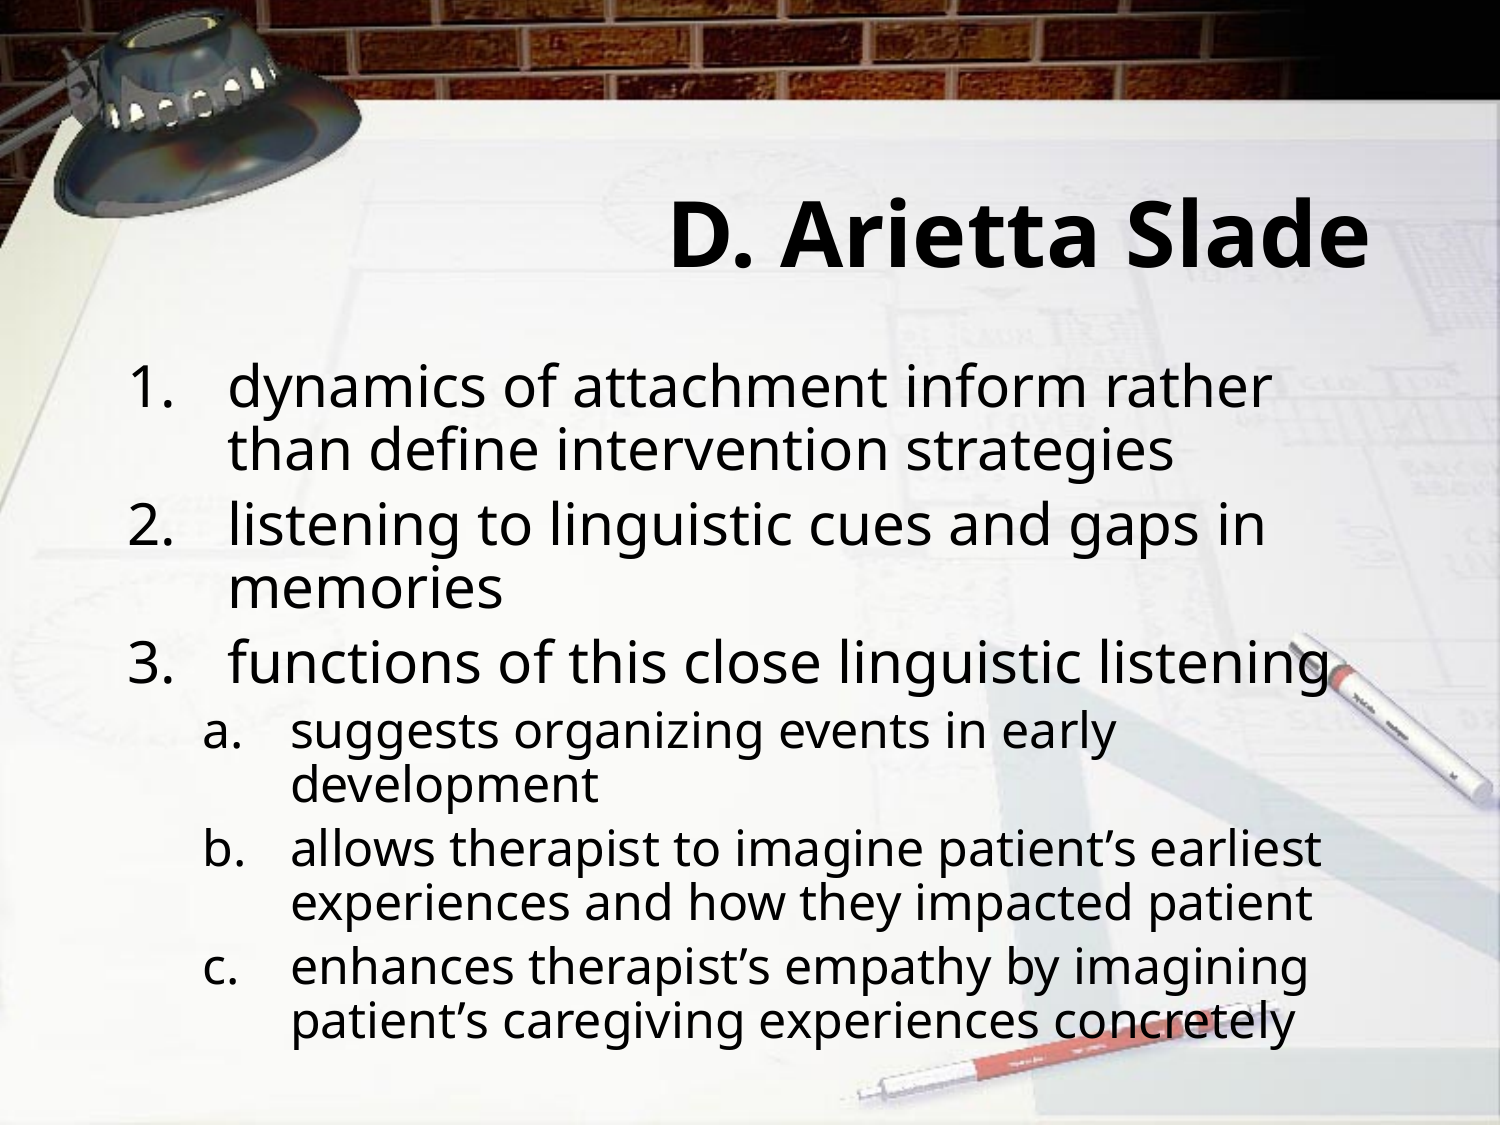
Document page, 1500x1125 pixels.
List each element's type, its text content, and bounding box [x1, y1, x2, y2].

list dynamics of attachment inform rather than define intervention strategies listening to linguistic cues and gaps in memories functions of this close linguistic listening suggests organizing events in early development allows therapist to imagine patient’s earliest experiences and how they impacted patient enhances therapist’s empathy by imagining patient’s caregiving experiences concretely [112, 350, 1388, 1000]
title D. Arietta Slade [312, 137, 1388, 325]
picture [0, 0, 1500, 1125]
